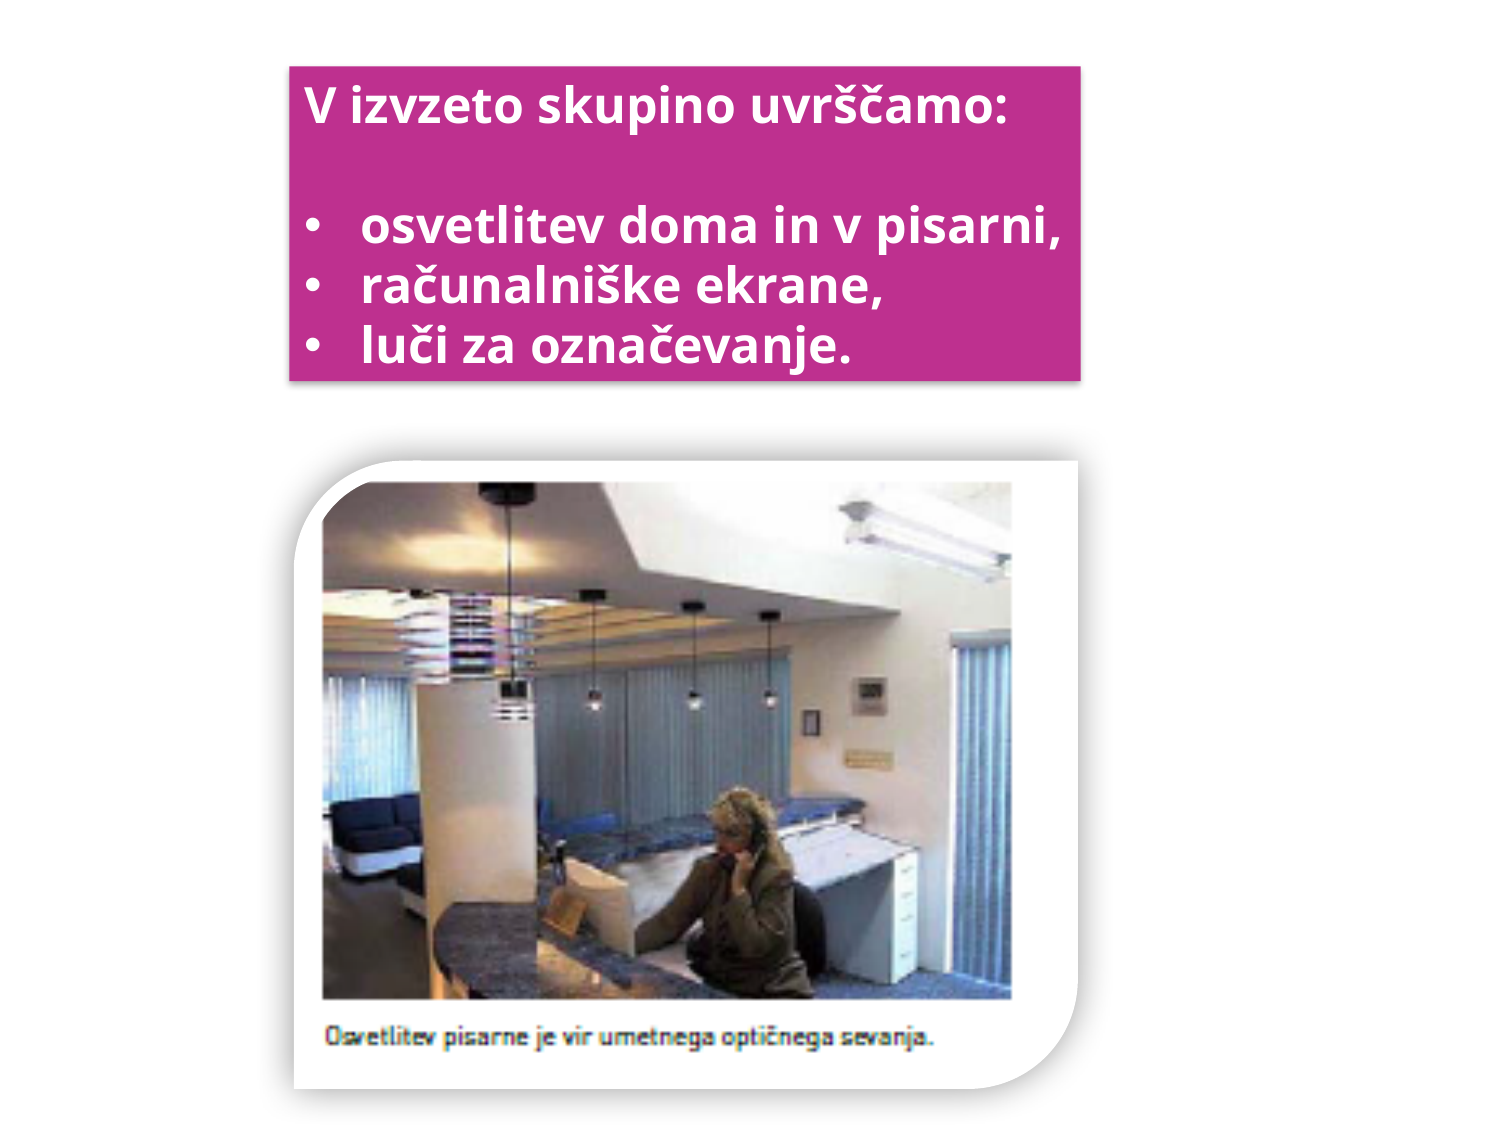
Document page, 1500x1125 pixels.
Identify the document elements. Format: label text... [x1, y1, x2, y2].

picture [300, 467, 1071, 1082]
text_box V izvzeto skupino uvrščamo: osvetlitev doma in v pisarni, računalniške ekrane, luči za označevanje. [289, 66, 1081, 382]
